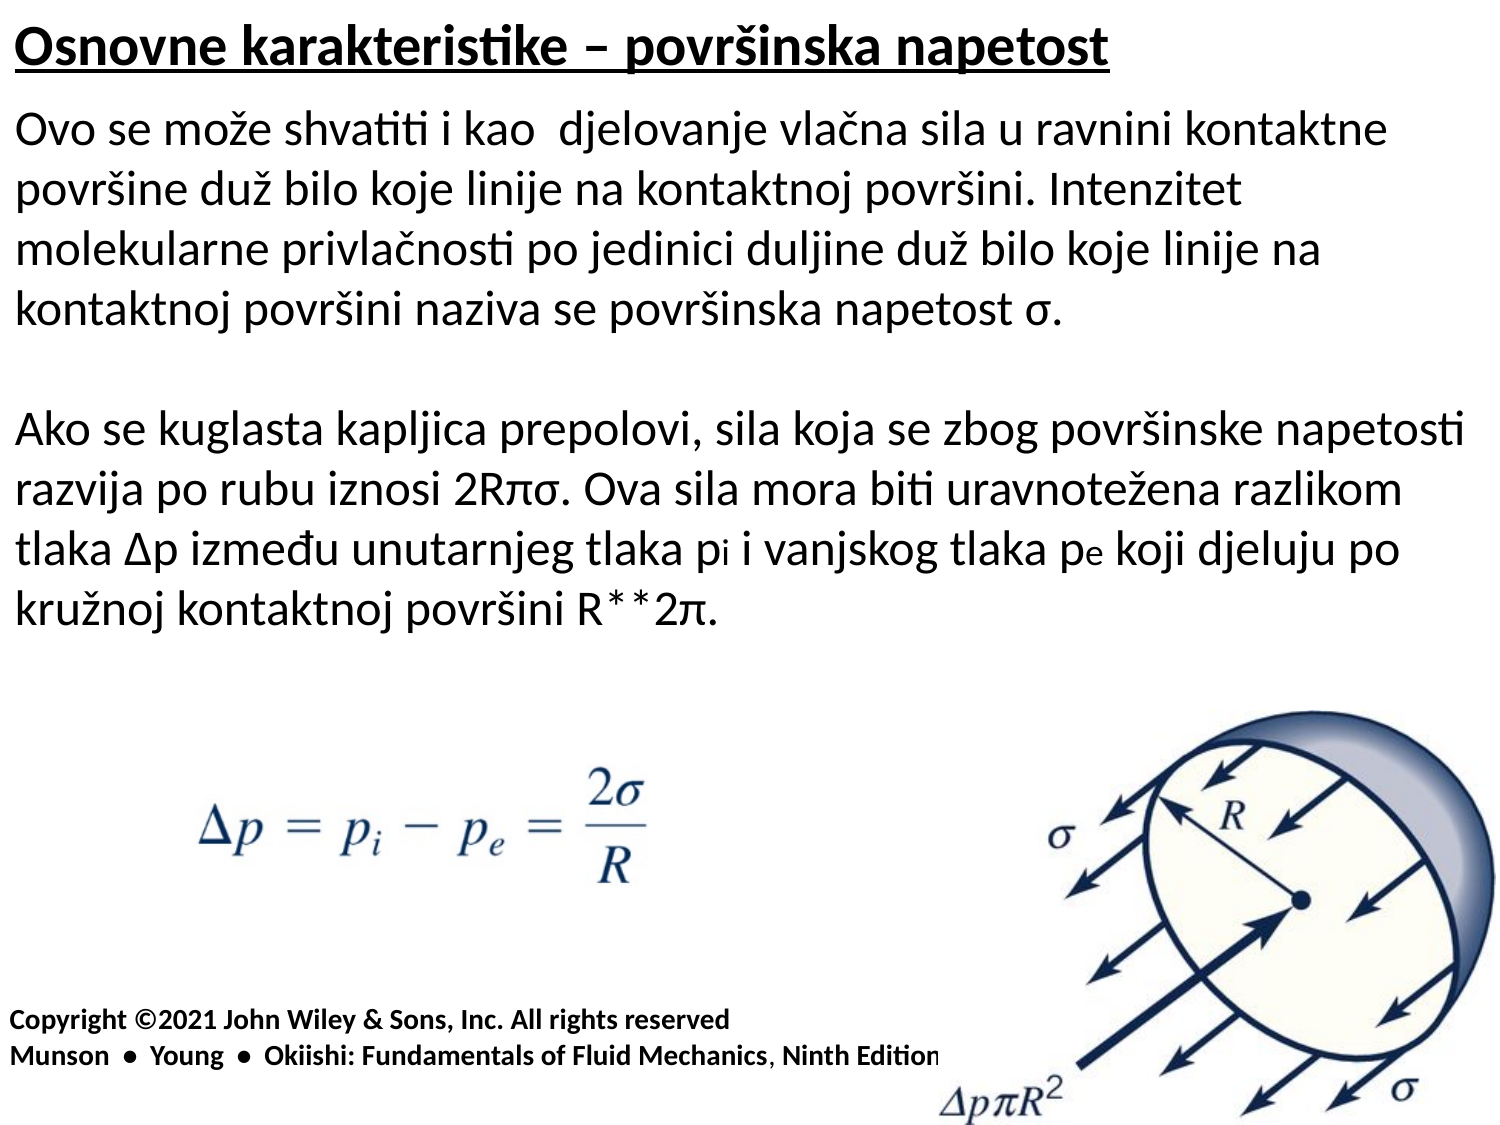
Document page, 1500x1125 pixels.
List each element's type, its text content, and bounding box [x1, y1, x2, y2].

picture [938, 709, 1497, 1125]
picture [194, 755, 656, 887]
text_box Copyright ©2021 John Wiley & Sons, Inc. All rights reserved Munson • Young • Okiishi: Fundamentals of Fluid Mechanics, Ninth Edition [0, 993, 933, 1079]
text_box Ovo se može shvatiti i kao djelovanje vlačna sila u ravnini kontaktne površine duž bilo koje linije na kontaktnoj površini. Intenzitet molekularne privlačnosti po jedinici duljine duž bilo koje linije na kontaktnoj površini naziva se površinska napetost σ. Ako se kuglasta kapljica prepolovi, sila koja se zbog površinske napetosti razvija po rubu iznosi 2Rπσ. Ova sila mora biti uravnotežena razlikom tlaka Δp između unutarnjeg tlaka pi i vanjskog tlaka pe koji djeluju po kružnoj kontaktnoj površini R**2π. [0, 88, 1500, 644]
text_box Osnovne karakteristike – površinska napetost [0, 0, 1436, 85]
